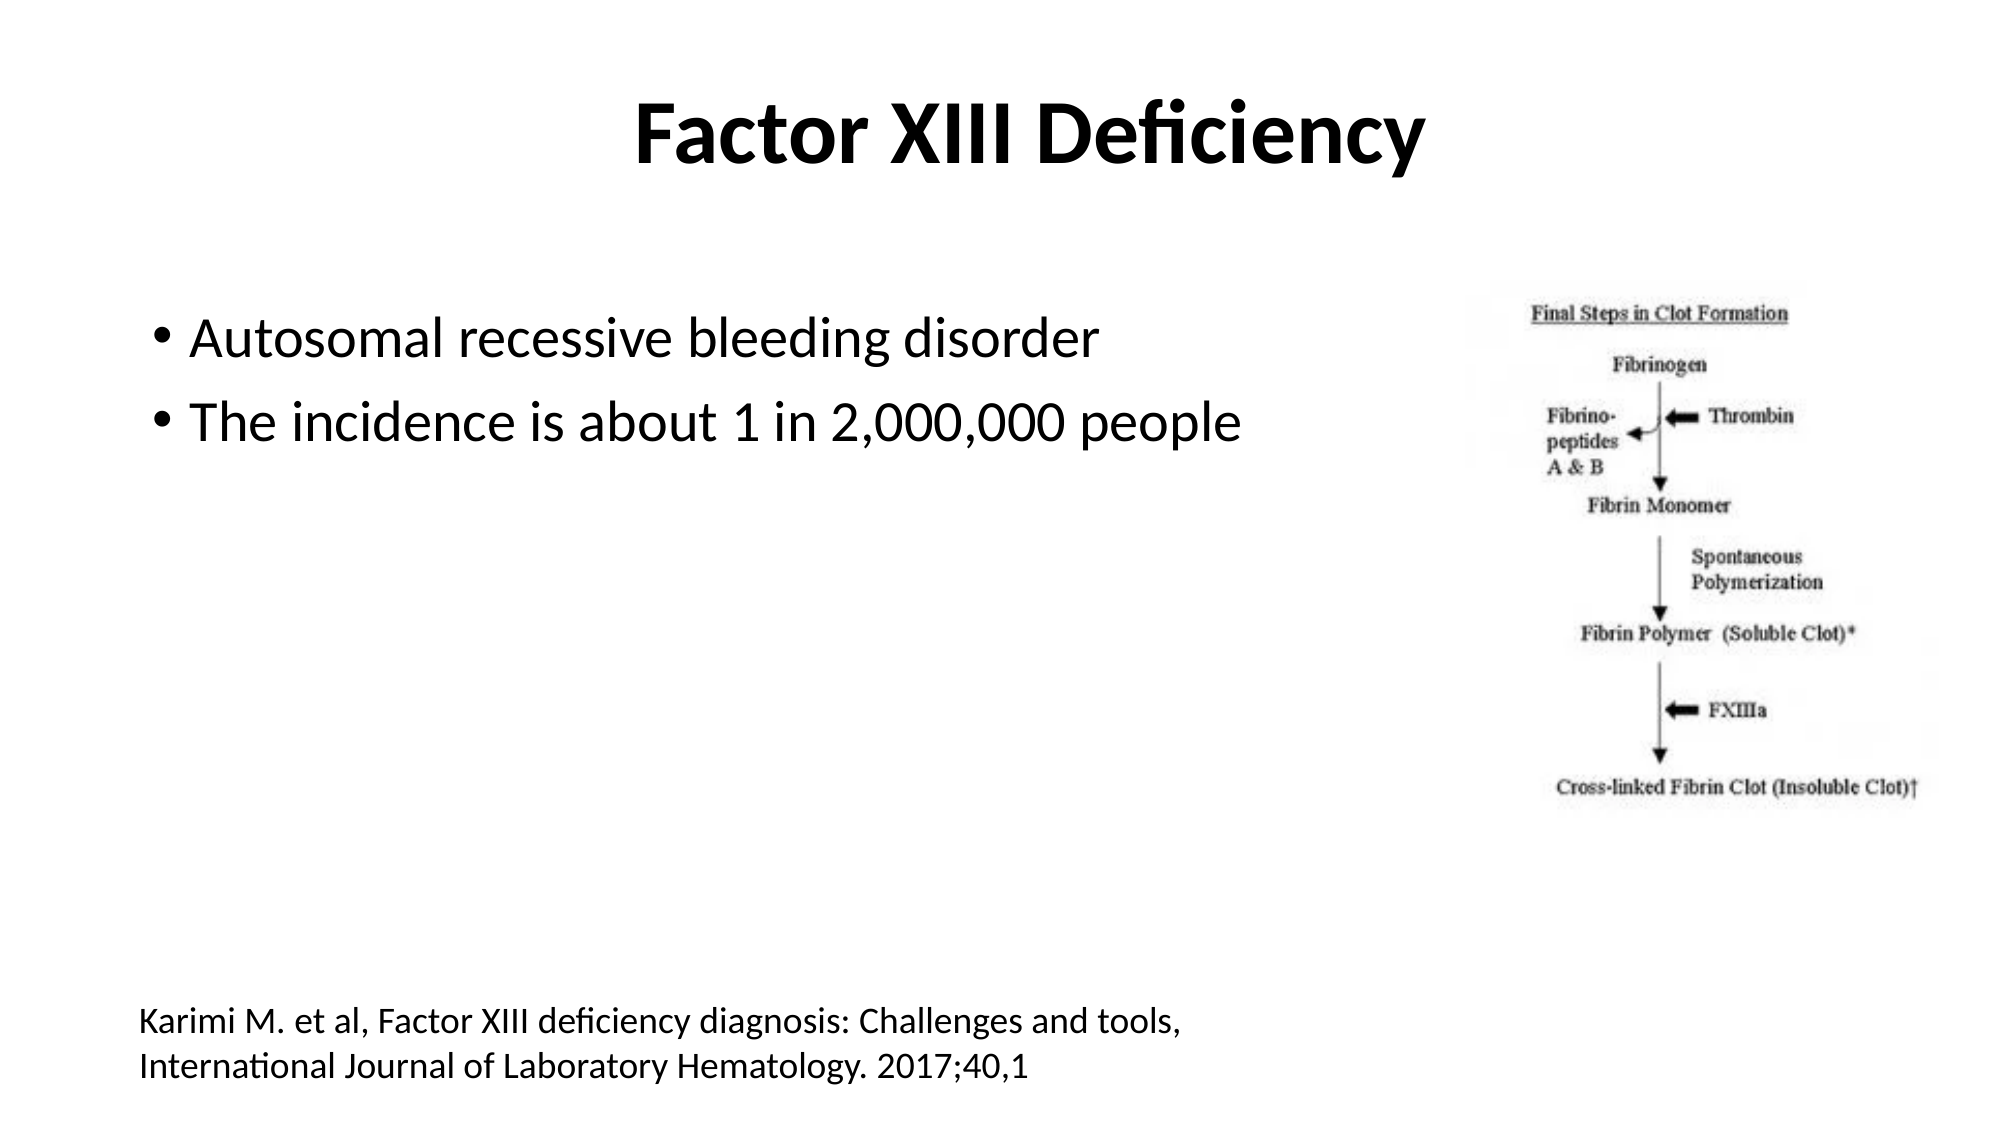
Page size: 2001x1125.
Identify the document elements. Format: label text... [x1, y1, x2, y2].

text_box Factor XIII Deficiency [174, 59, 1888, 210]
text_box Karimi M. et al, Factor XIII deficiency diagnosis: Challenges and tools, International Journal of Laboratory Hematology. 2017;40,1 [124, 988, 2000, 1095]
picture [1465, 280, 1943, 818]
list Autosomal recessive bleeding disorder The incidence is about 1 in 2,000,000 people [137, 299, 1863, 988]
